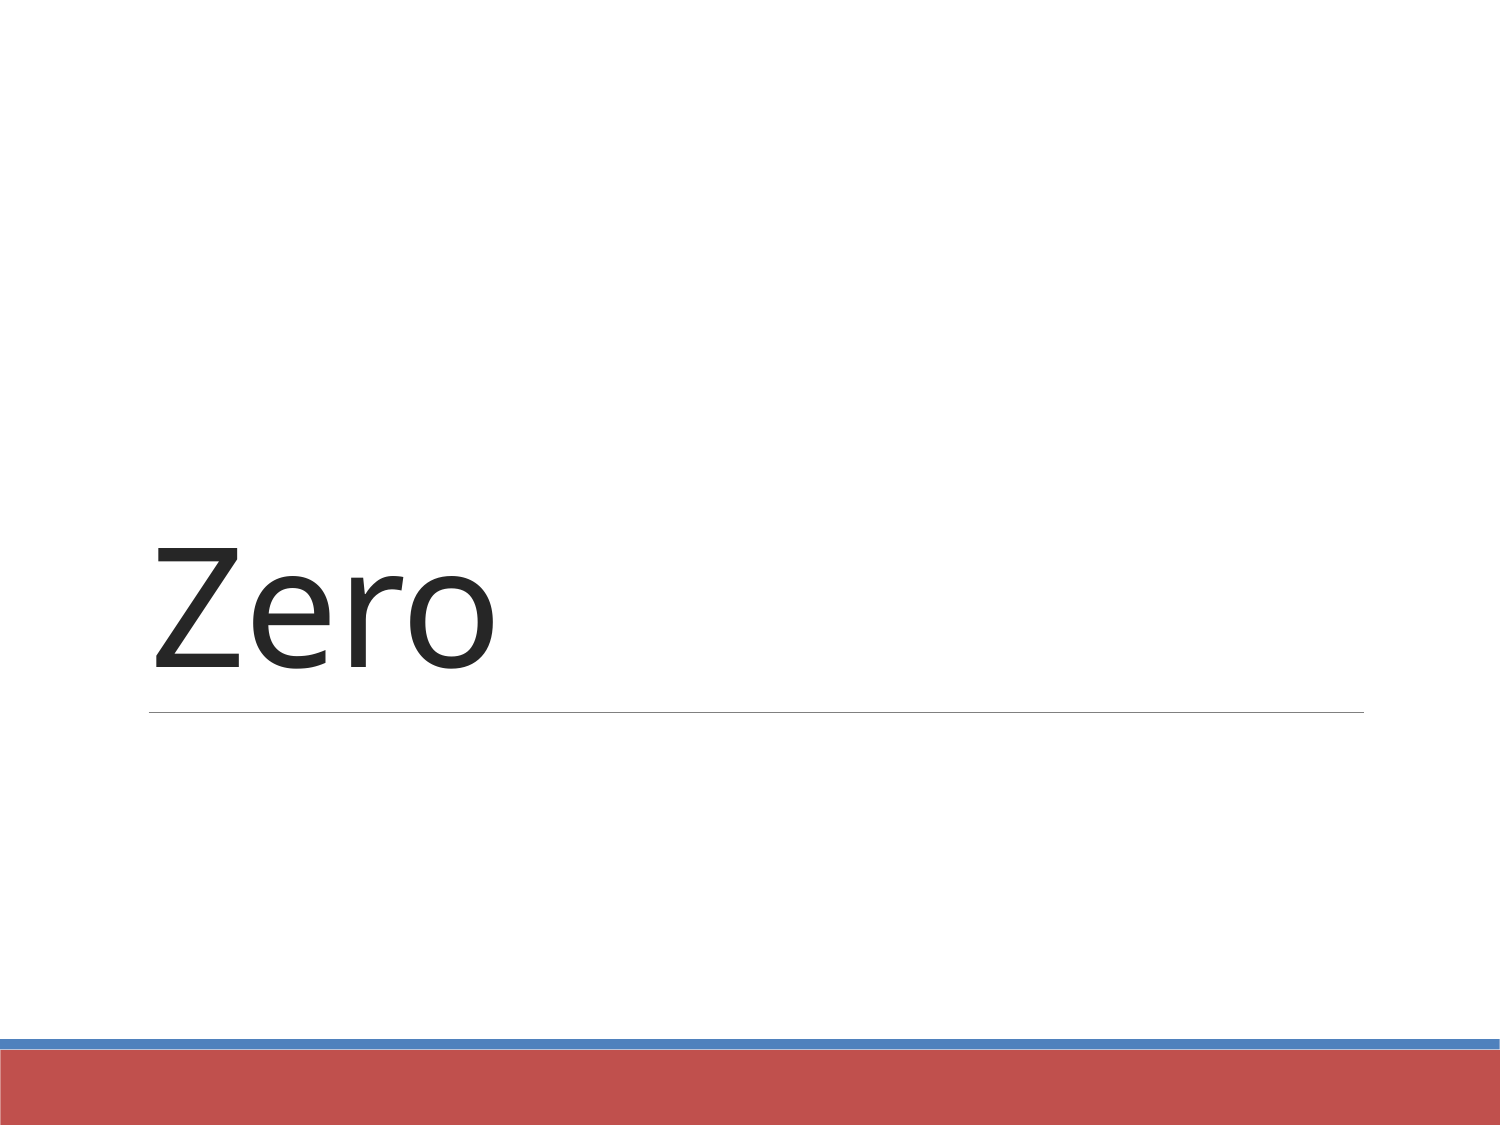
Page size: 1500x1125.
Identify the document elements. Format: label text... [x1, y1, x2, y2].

title Zero [135, 124, 1373, 710]
